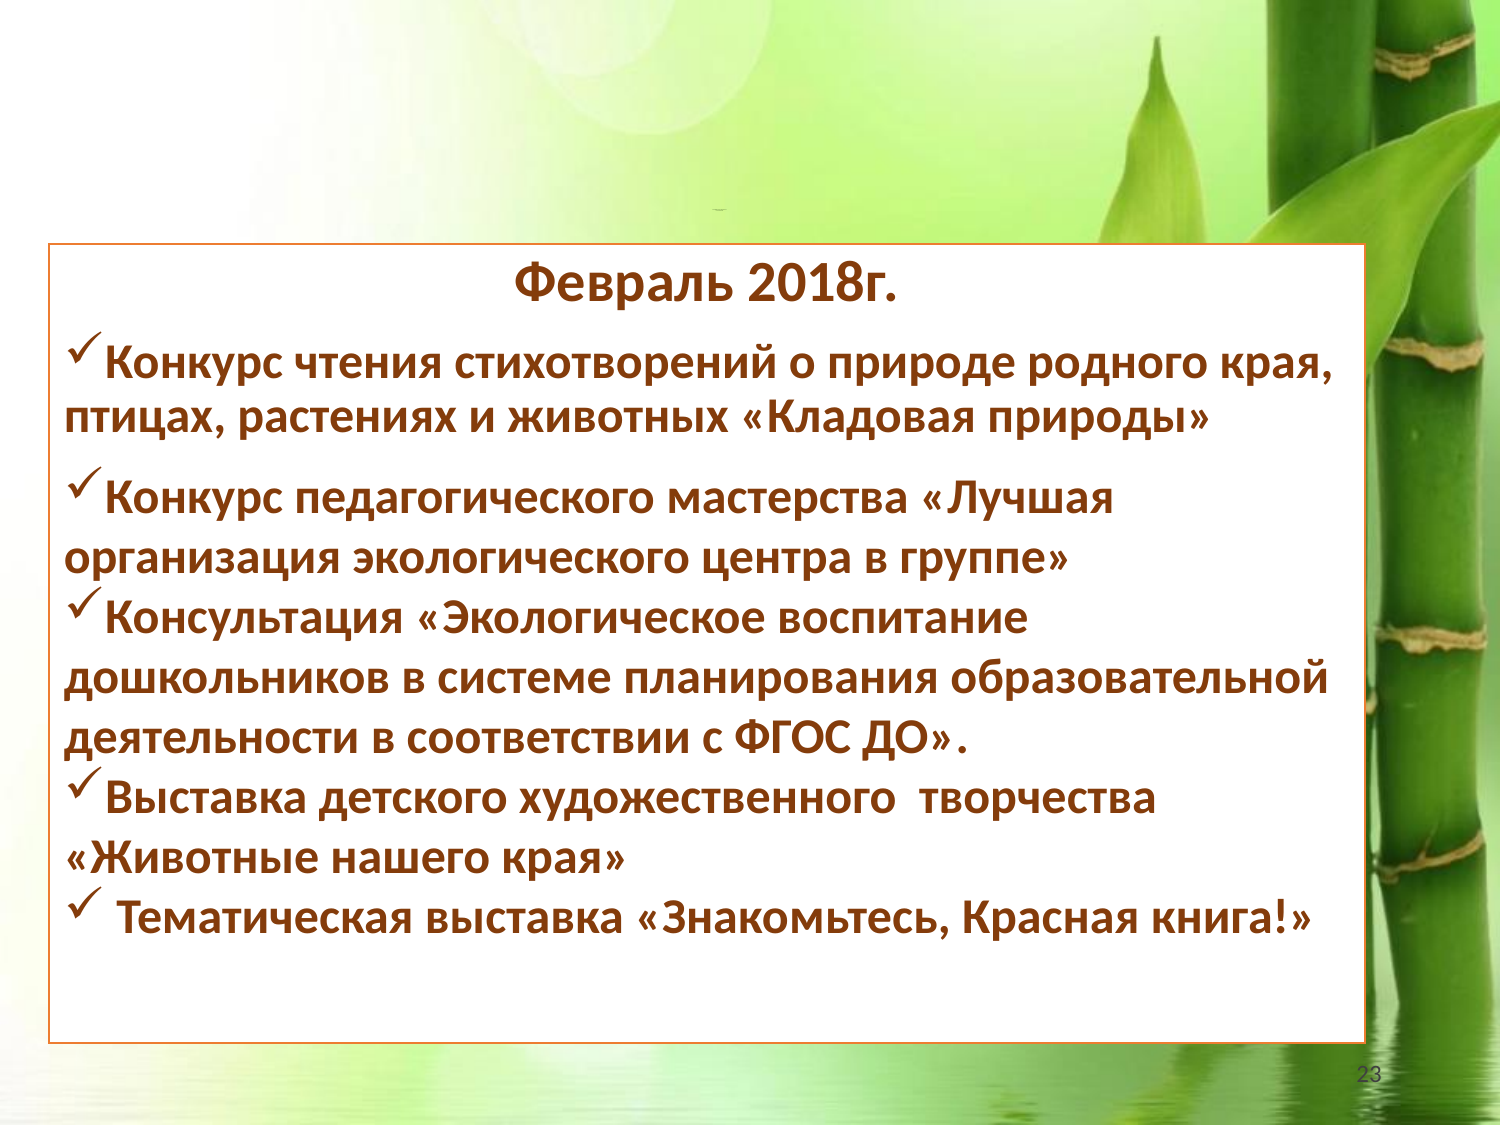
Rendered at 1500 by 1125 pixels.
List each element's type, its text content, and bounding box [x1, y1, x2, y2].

slide_number 23 [1059, 1042, 1397, 1103]
subtitle Февраль 2018г. Конкурс чтения стихотворений о природе родного края, птицах, растениях и животных «Кладовая природы» Конкурс педагогического мастерства «Лучшая организация экологического центра в группе» Консультация «Экологическое воспитание дошкольников в системе планирования образовательной деятельности в соответствии с ФГОС ДО». Выставка детского художественного творчества «Животные нашего края» Тематическая выставка «Знакомьтесь, Красная книга!» [48, 243, 1366, 1044]
picture [0, 0, 1500, 1125]
title План-график реализации проекта 3 этап. Основной [48, 22, 1392, 220]
